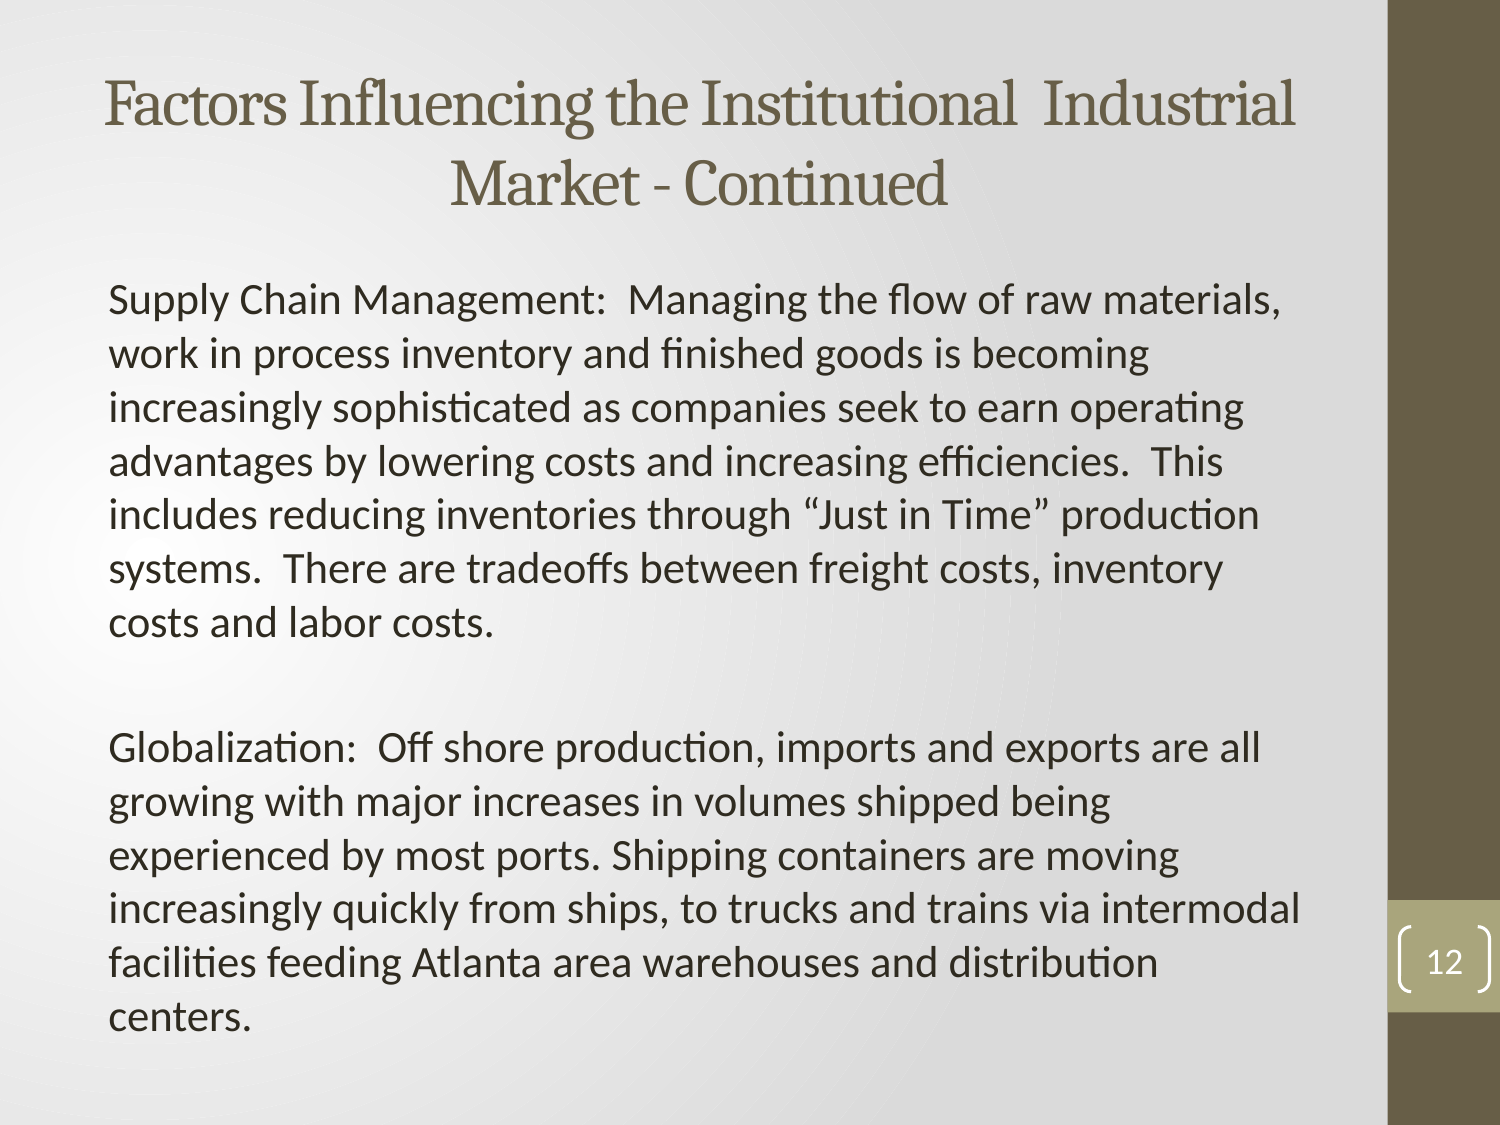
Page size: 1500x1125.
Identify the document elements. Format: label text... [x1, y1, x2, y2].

slide_number 12 [1397, 925, 1492, 994]
title Factors Influencing the Institutional Industrial Market - Continued [75, 45, 1325, 233]
list Supply Chain Management: Managing the flow of raw materials, work in process inventory and finished goods is becoming increasingly sophisticated as companies seek to earn operating advantages by lowering costs and increasing efficiencies. This includes reducing inventories through “Just in Time” production systems. There are tradeoffs between freight costs, inventory costs and labor costs. Globalization: Off shore production, imports and exports are all growing with major increases in volumes shipped being experienced by most ports. Shipping containers are moving increasingly quickly from ships, to trucks and trains via intermodal facilities feeding Atlanta area warehouses and distribution centers. [75, 262, 1325, 1050]
